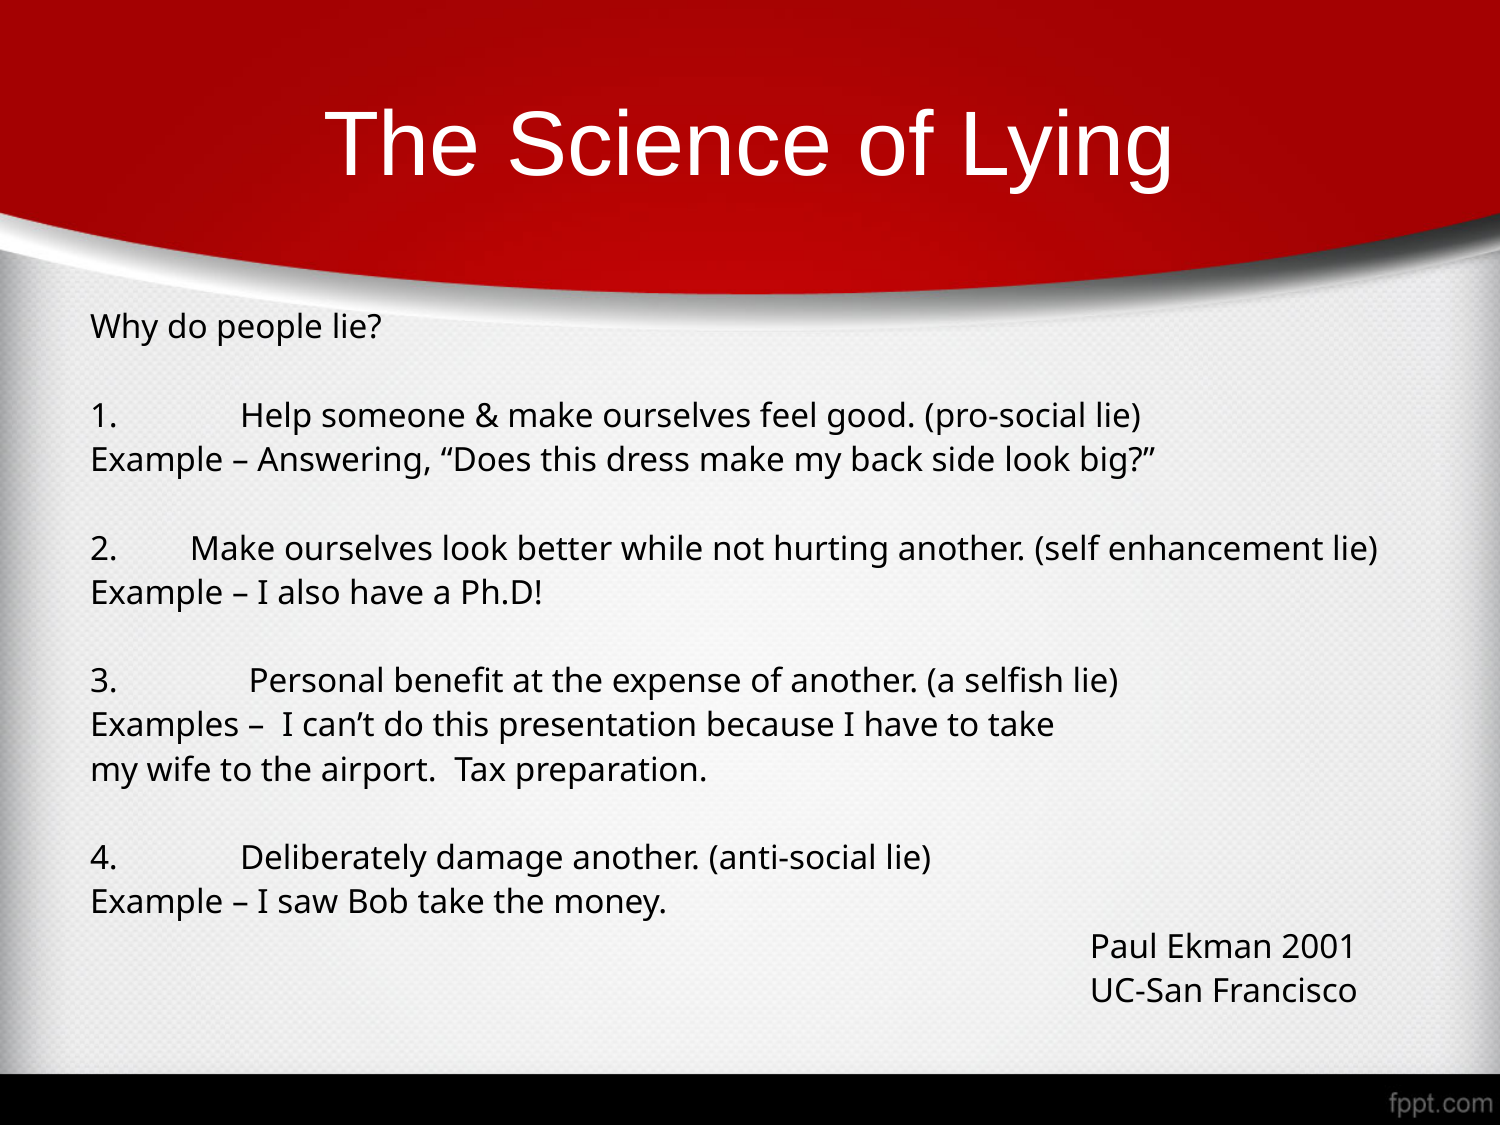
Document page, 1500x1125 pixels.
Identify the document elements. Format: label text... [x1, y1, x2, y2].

title The Science of Lying [75, 45, 1425, 233]
picture [0, 0, 1500, 1125]
list Why do people lie? 1. Help someone & make ourselves feel good. (pro-social lie) Example – Answering, “Does this dress make my back side look big?” 2. Make ourselves look better while not hurting another. (self enhancement lie) Example – I also have a Ph.D! 3. Personal benefit at the expense of another. (a selfish lie) Examples – I can’t do this presentation because I have to take my wife to the airport. Tax preparation. 4. Deliberately damage another. (anti-social lie) Example – I saw Bob take the money. Paul Ekman 2001 UC-San Francisco [75, 302, 1425, 1047]
